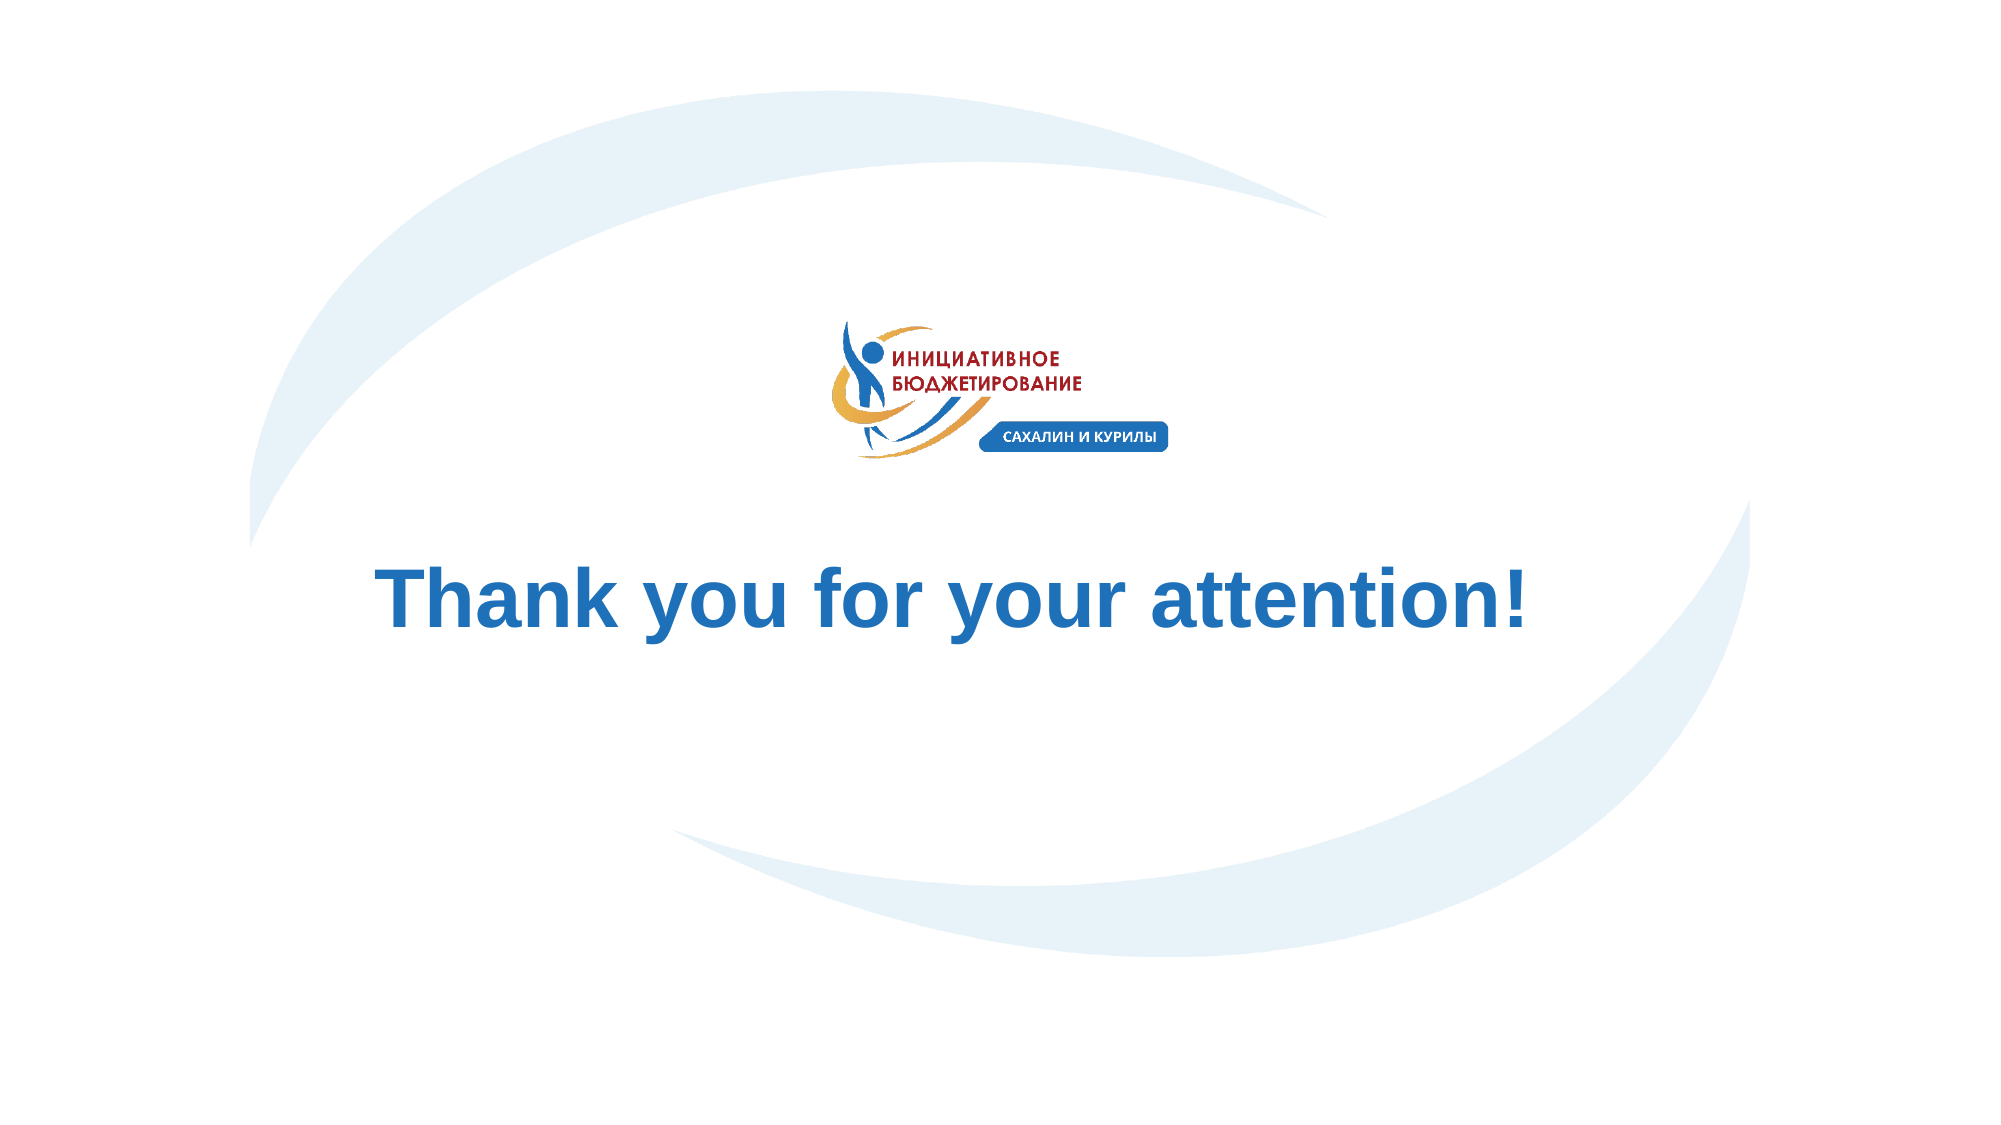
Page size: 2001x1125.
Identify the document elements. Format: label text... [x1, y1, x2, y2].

picture [249, 74, 1750, 965]
text_box Thank you for your attention! [339, 562, 620, 652]
